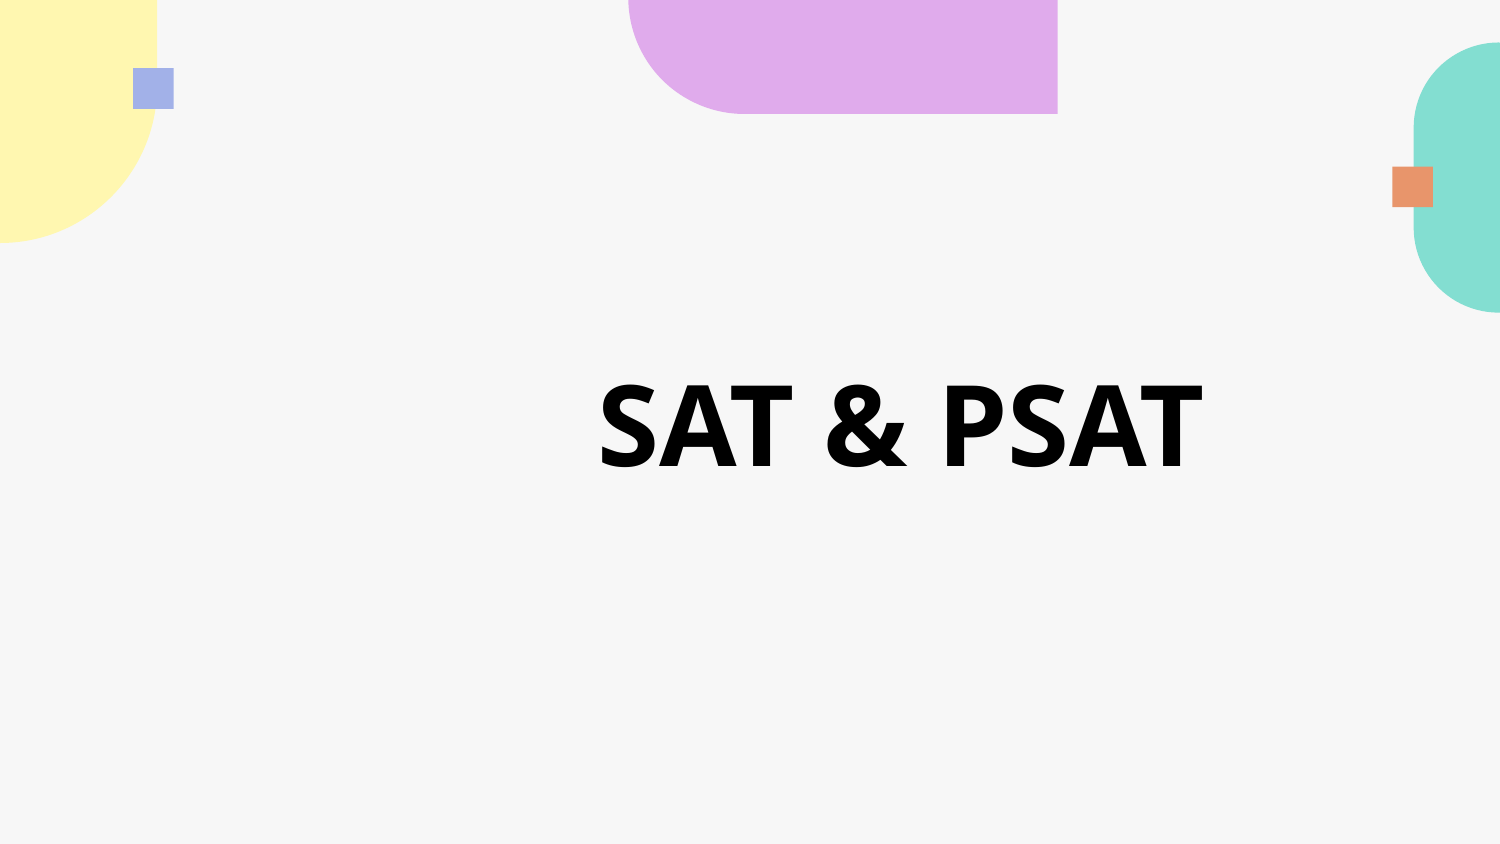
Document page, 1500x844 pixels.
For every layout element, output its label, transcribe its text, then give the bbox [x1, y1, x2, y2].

title SAT & PSAT [582, 243, 1384, 601]
